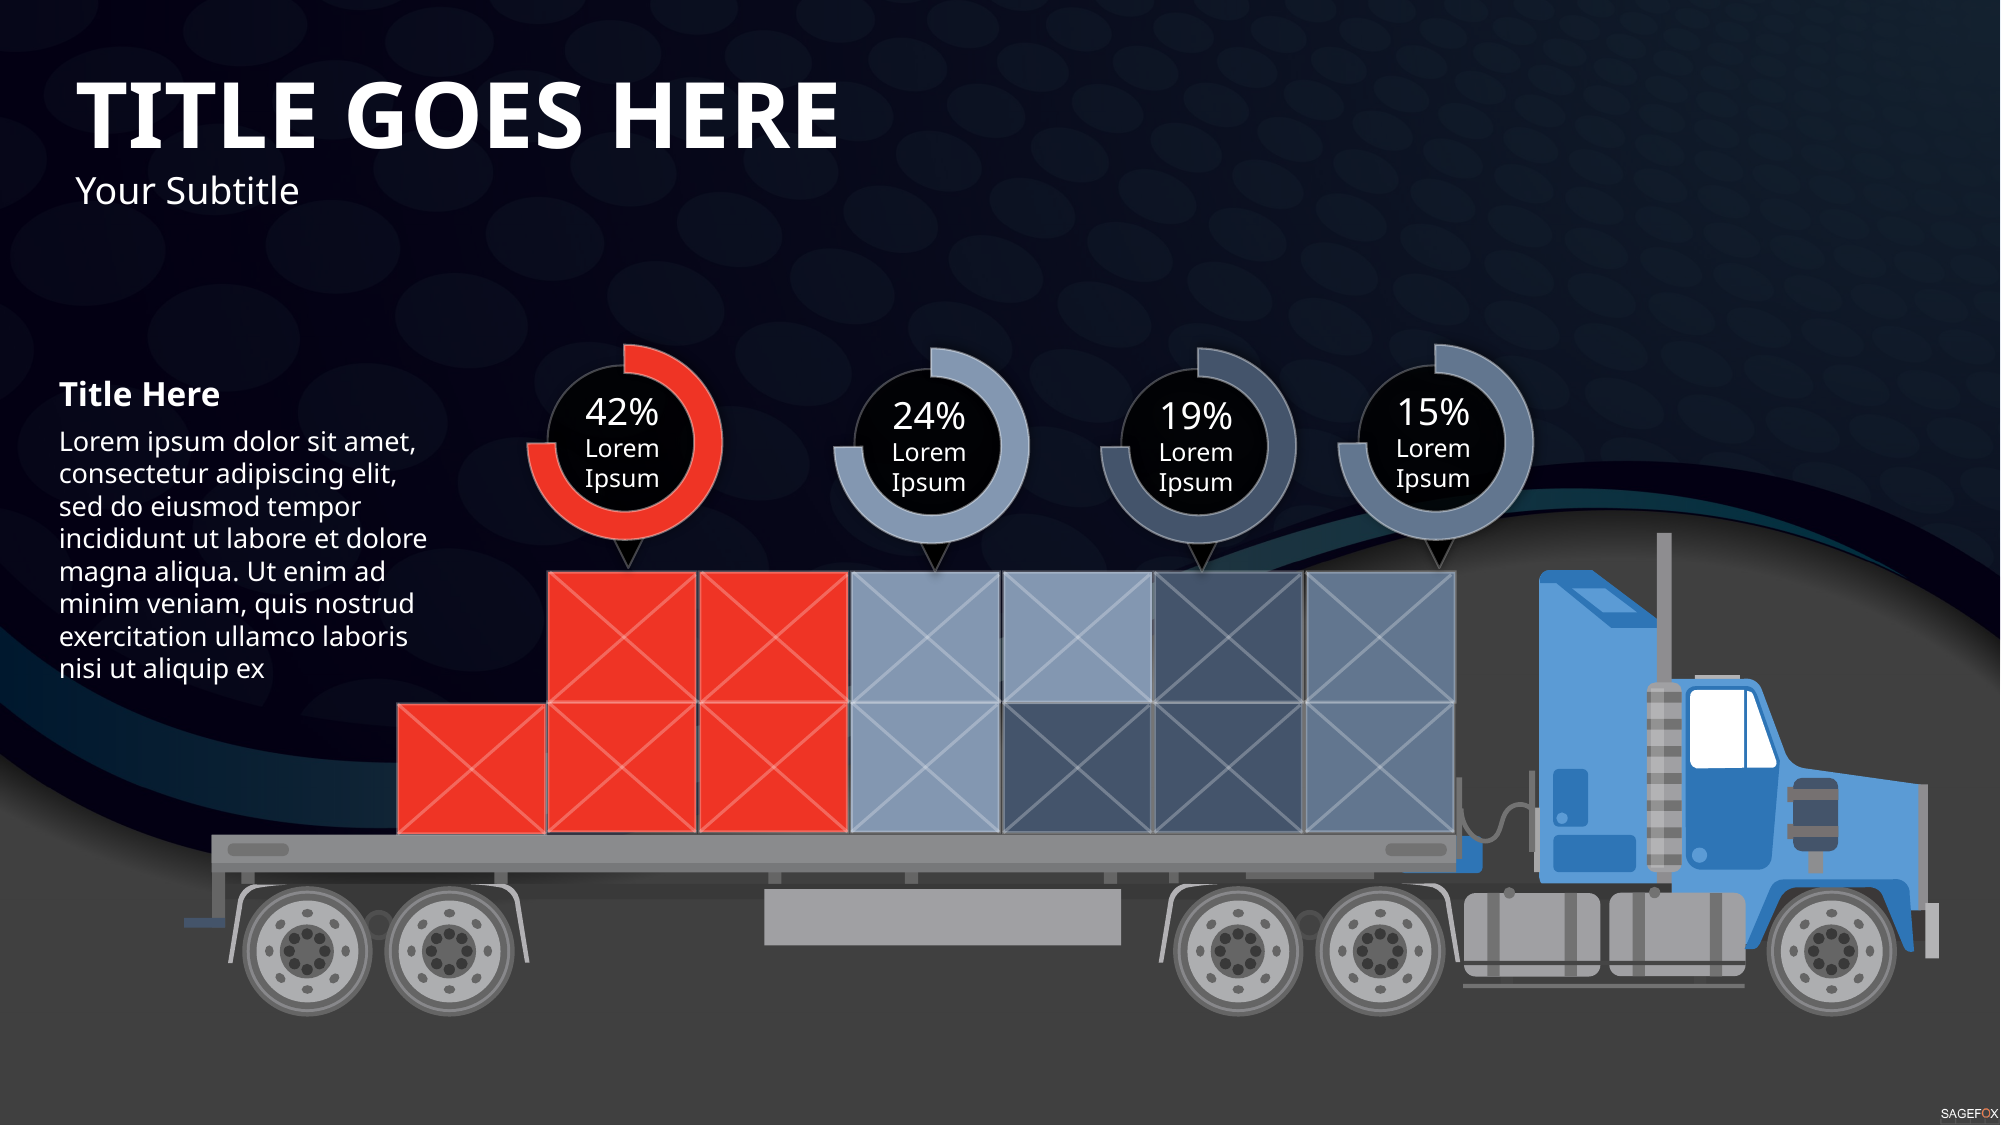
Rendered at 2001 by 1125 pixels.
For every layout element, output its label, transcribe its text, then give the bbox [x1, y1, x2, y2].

text_box TITLE GOES HERE Your Subtitle [60, 49, 1036, 220]
text_box 42% Lorem Ipsum [546, 364, 690, 503]
text_box 19% Lorem Ipsum [1120, 368, 1263, 507]
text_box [184, 532, 1939, 1017]
text_box [1337, 343, 1535, 532]
text_box [1100, 347, 1298, 532]
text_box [1305, 572, 1456, 833]
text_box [43, 366, 456, 662]
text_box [1152, 572, 1303, 833]
text_box 24% Lorem Ipsum [853, 368, 995, 507]
text_box 15% Lorem Ipsum [1357, 364, 1501, 503]
picture [0, 0, 2001, 1125]
text_box [526, 343, 724, 532]
text_box [833, 347, 1031, 532]
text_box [397, 571, 850, 835]
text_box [851, 571, 1152, 833]
